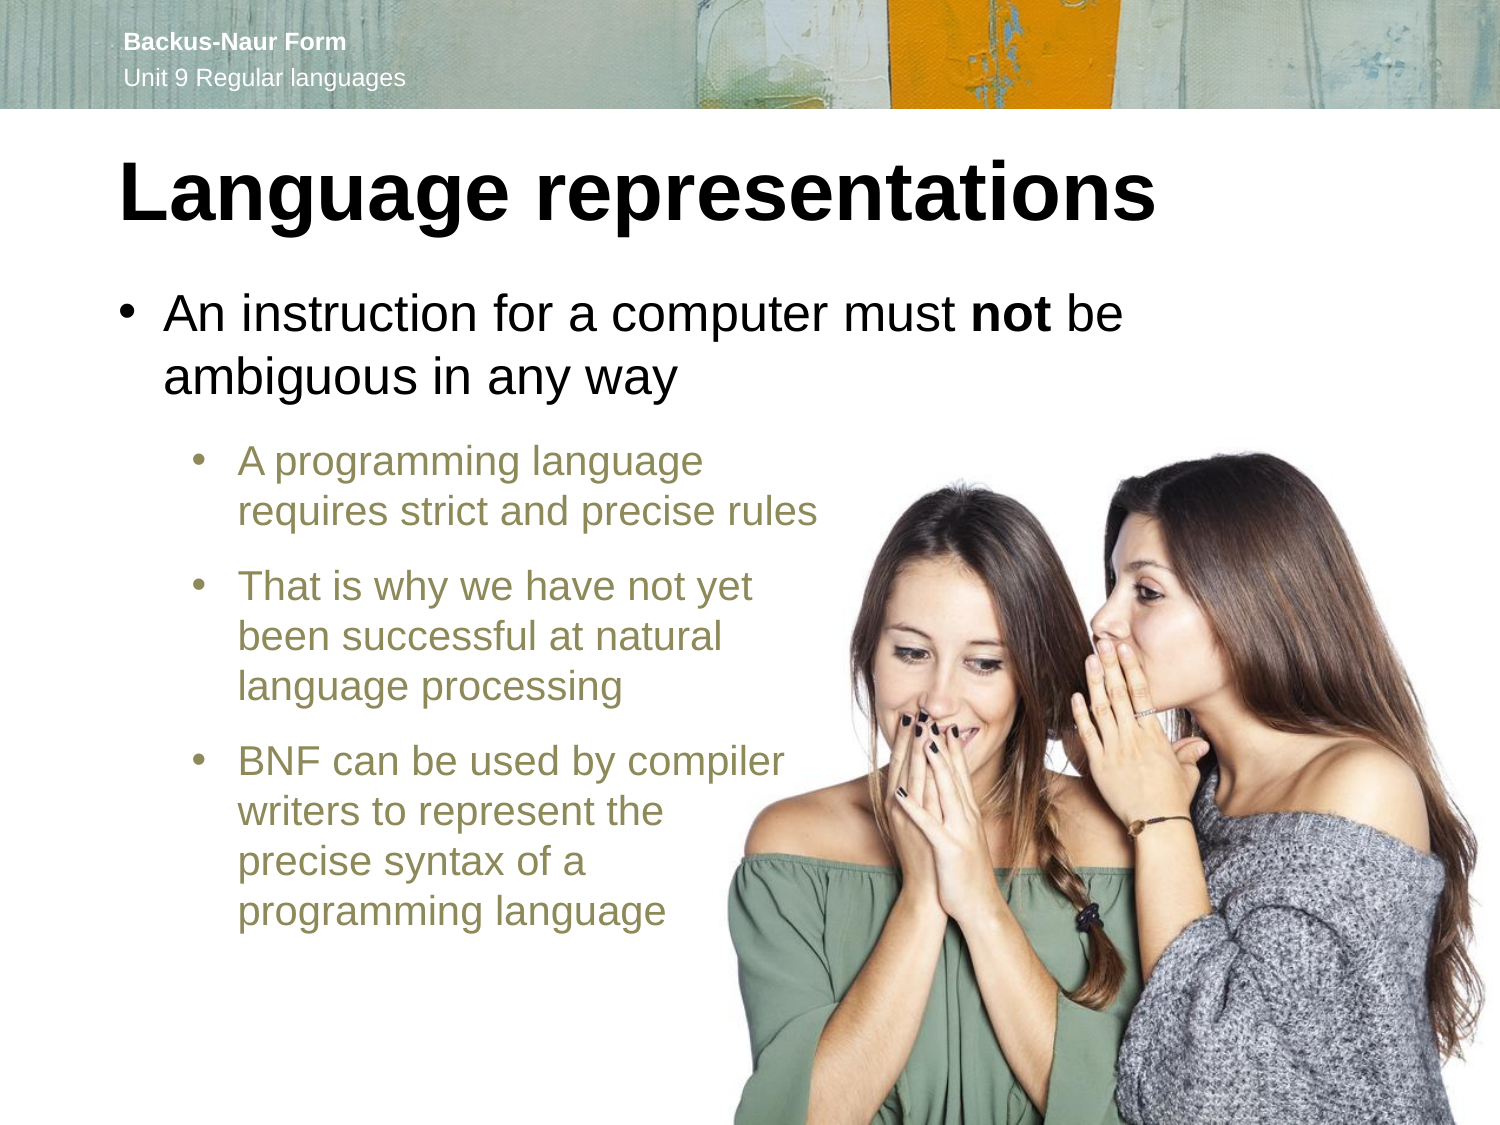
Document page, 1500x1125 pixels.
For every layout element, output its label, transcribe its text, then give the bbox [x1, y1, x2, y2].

list Language representations [118, 148, 1401, 259]
list An instruction for a computer must not be ambiguous in any way A programming language requires strict and precise rules That is why we have not yet been successful at natural language processing BNF can be used by compiler writers to represent the precise syntax of a programming language [118, 279, 1377, 1010]
picture [710, 437, 1500, 1125]
picture [0, 0, 1500, 109]
